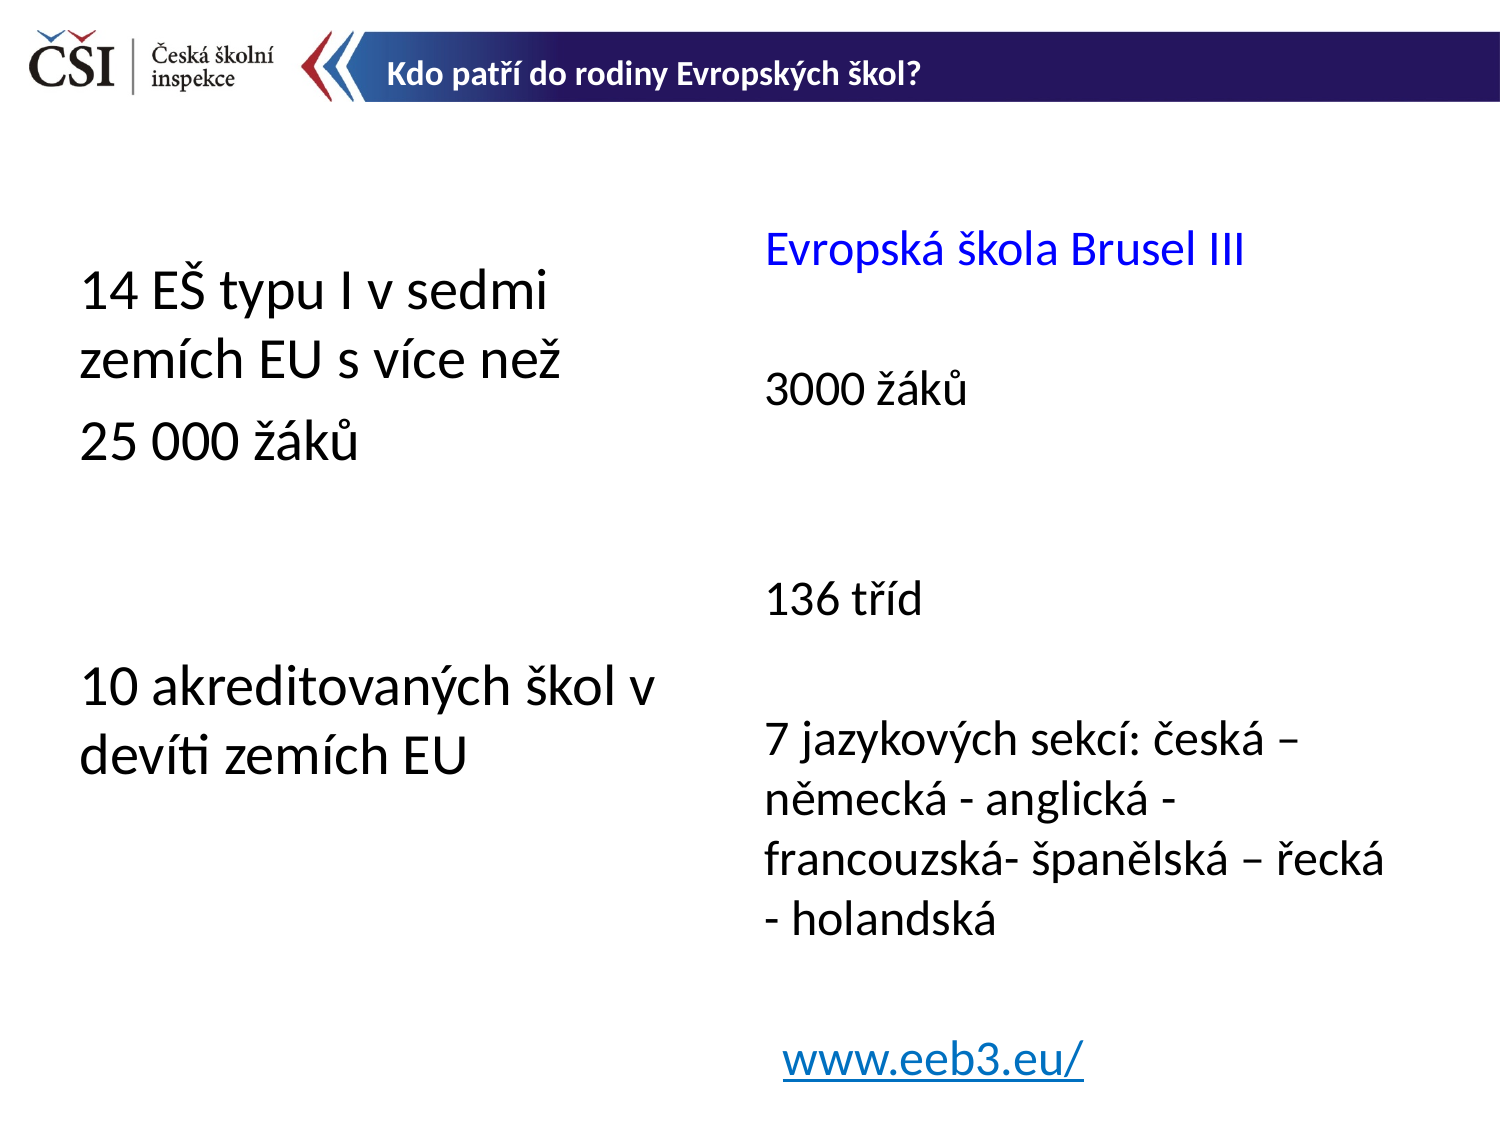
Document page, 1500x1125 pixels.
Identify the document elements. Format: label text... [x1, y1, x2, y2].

list 14 EŠ typu I v sedmi zemích EU s více než 25 000 žáků 10 akreditovaných škol v devíti zemích EU [64, 243, 728, 986]
title Kdo patří do rodiny Evropských škol? [371, 42, 1500, 101]
list Evropská škola Brusel III 3000 žáků 136 tříd 7 jazykových sekcí: česká – německá - anglická -francouzská- španělská – řecká - holandská www.eeb3.eu/ [750, 208, 1413, 951]
picture [29, 30, 1500, 102]
